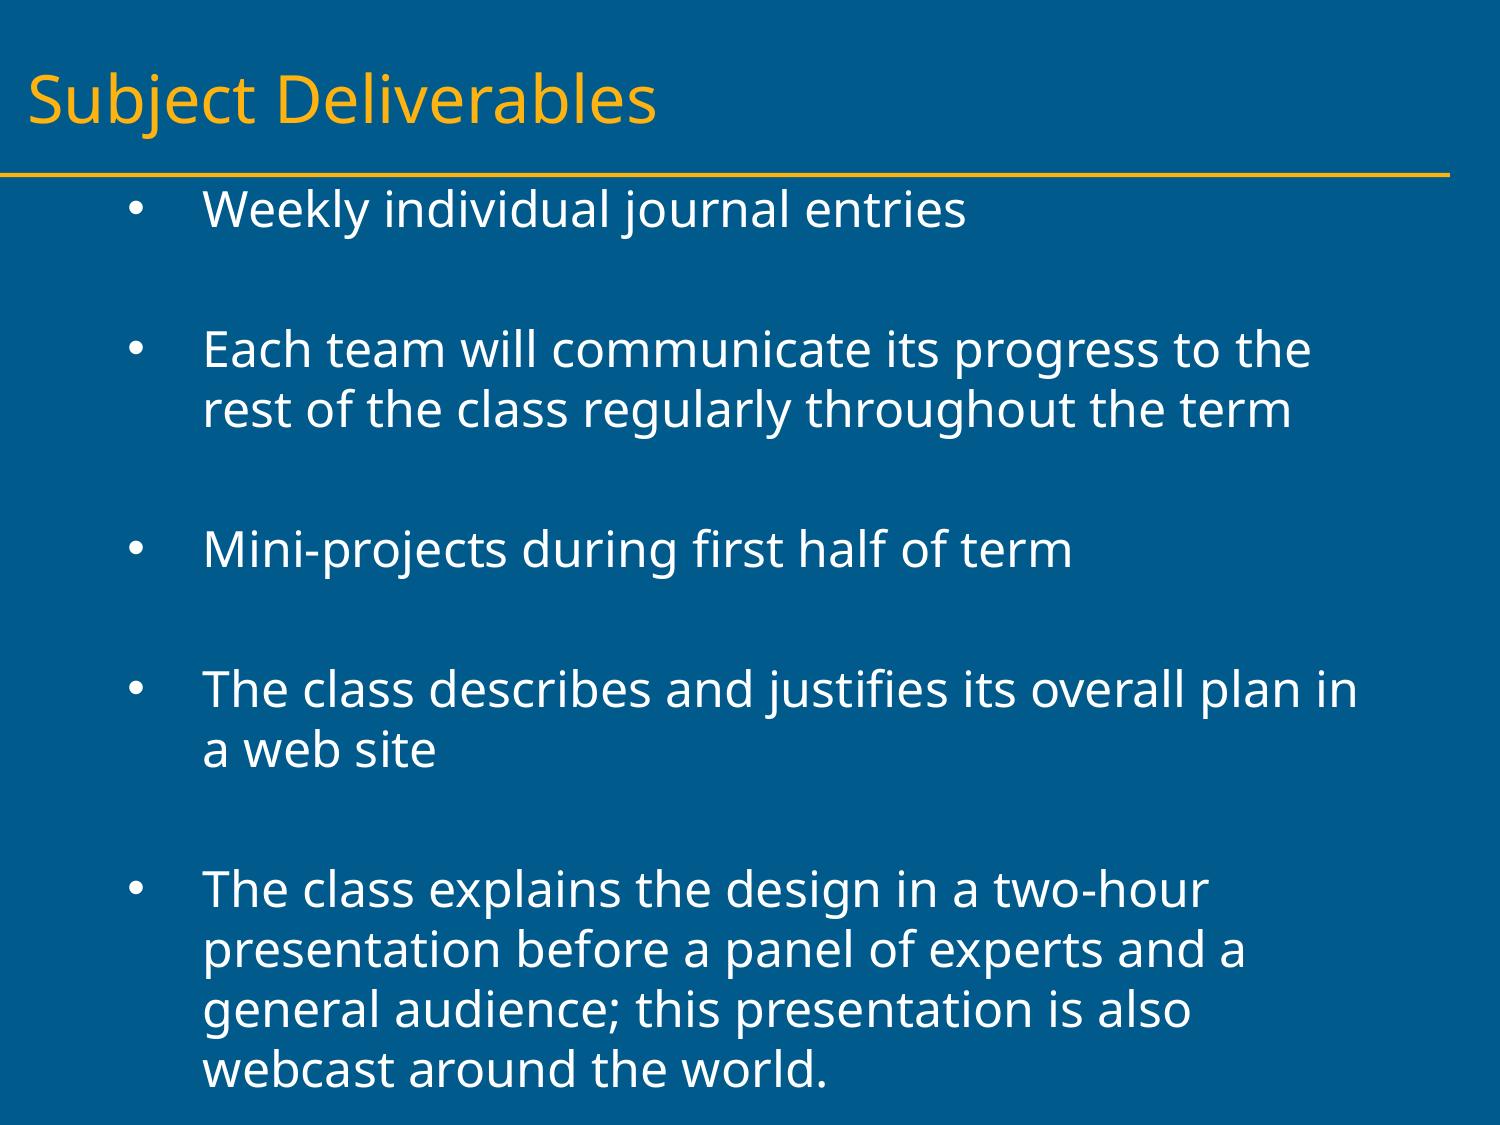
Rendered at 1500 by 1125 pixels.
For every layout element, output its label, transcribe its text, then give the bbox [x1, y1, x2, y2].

text_box Subject Deliverables [12, 49, 1363, 145]
text_box Weekly individual journal entries Each team will communicate its progress to the rest of the class regularly throughout the term Mini-projects during first half of term The class describes and justifies its overall plan in a web site The class explains the design in a two-hour presentation before a panel of experts and a general audience; this presentation is also webcast around the world. [112, 99, 1388, 1013]
